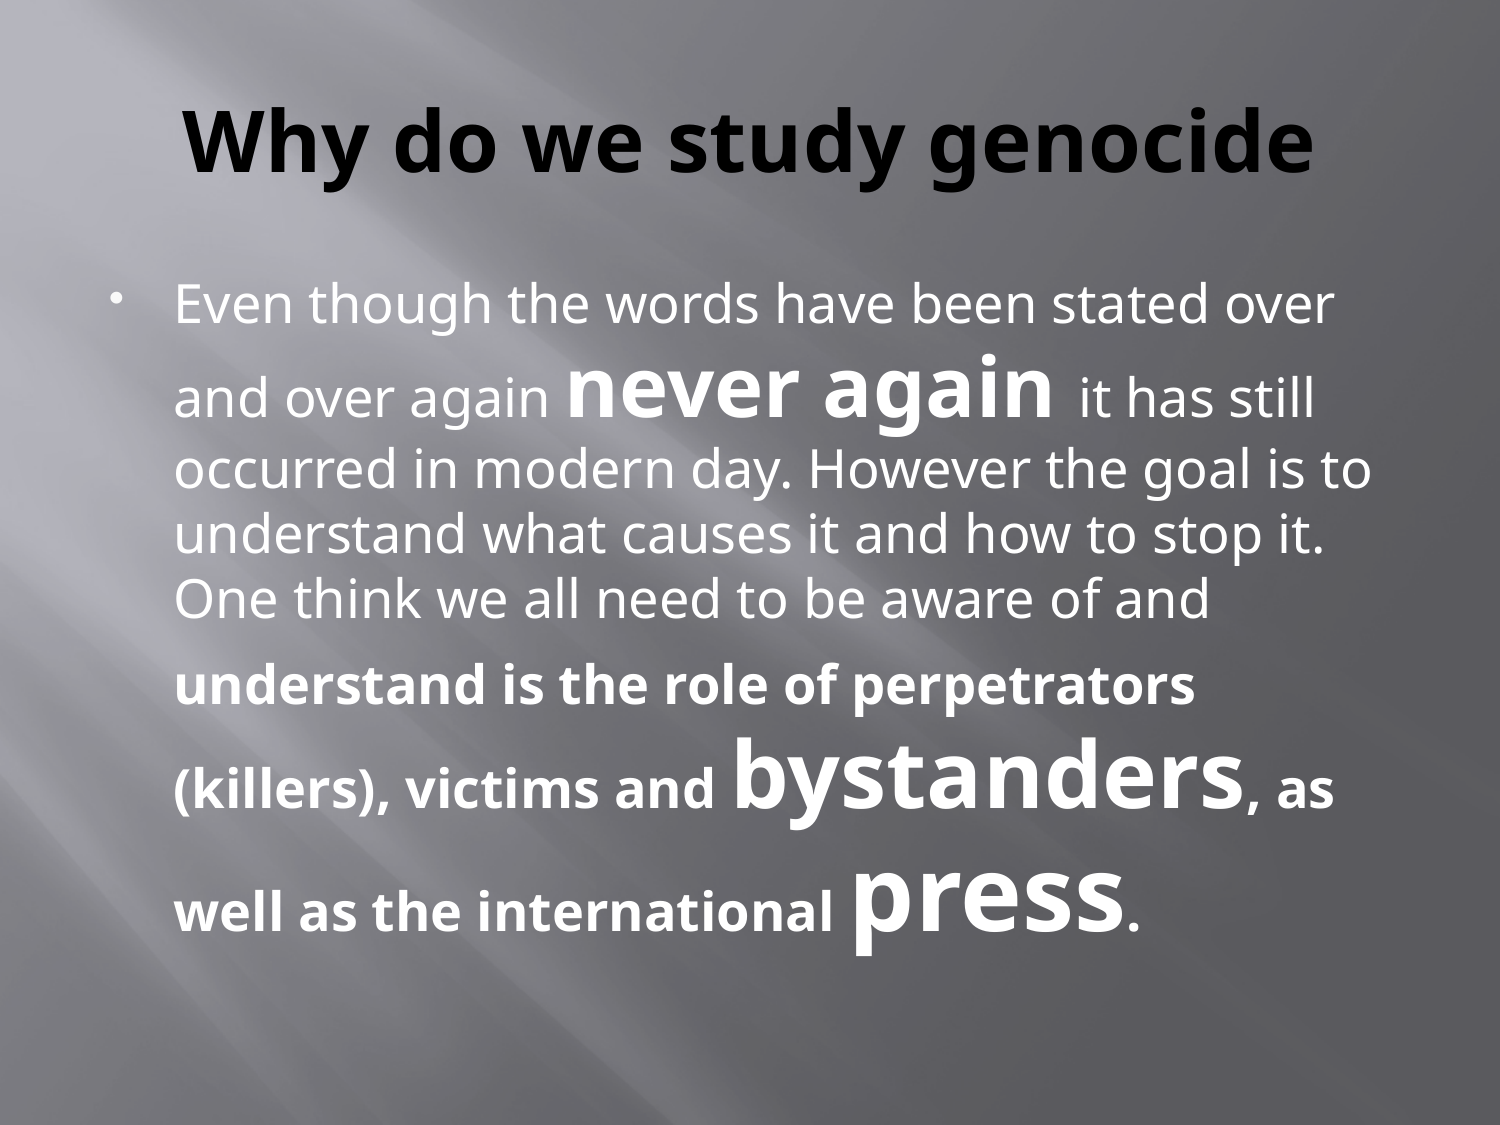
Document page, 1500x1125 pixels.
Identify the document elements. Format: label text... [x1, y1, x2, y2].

title Why do we study genocide [75, 45, 1425, 233]
list Even though the words have been stated over and over again never again it has still occurred in modern day. However the goal is to understand what causes it and how to stop it. One think we all need to be aware of and understand is the role of perpetrators (killers), victims and bystanders, as well as the international press. [75, 262, 1425, 1035]
